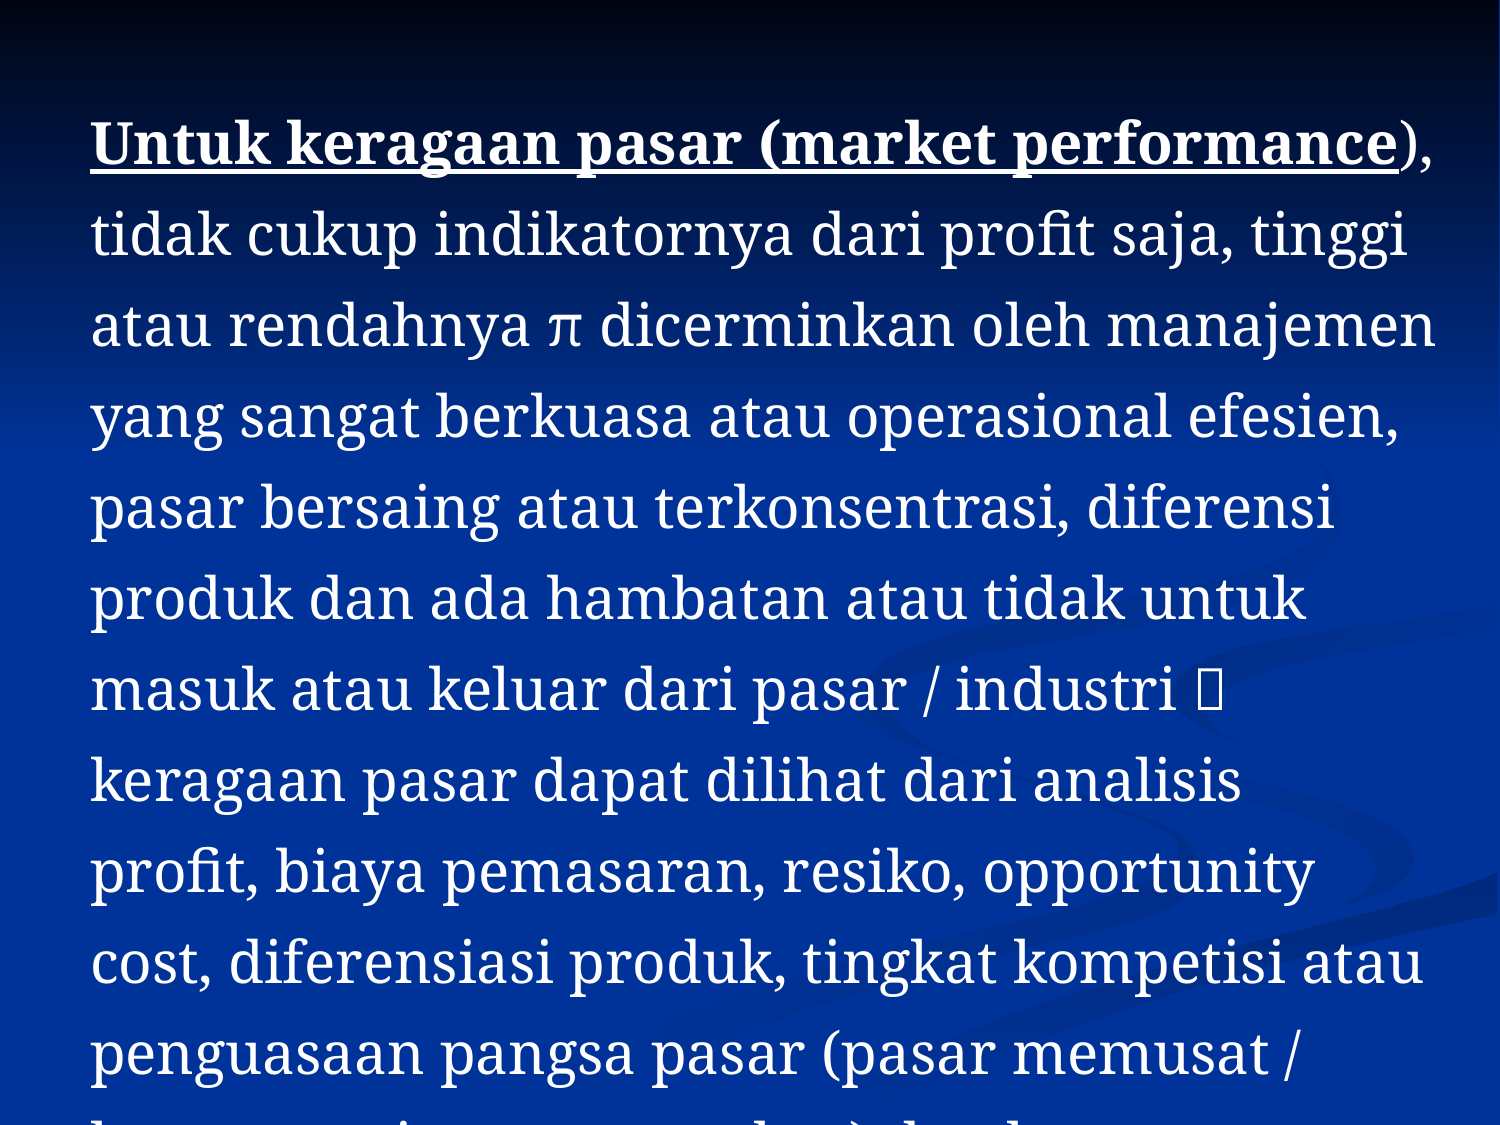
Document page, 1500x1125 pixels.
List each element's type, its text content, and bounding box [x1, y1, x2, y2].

list Untuk keragaan pasar (market performance), tidak cukup indikatornya dari profit saja, tinggi atau rendahnya π dicerminkan oleh manajemen yang sangat berkuasa atau operasional efesien, pasar bersaing atau terkonsentrasi, diferensi produk dan ada hambatan atau tidak untuk masuk atau keluar dari pasar / industri  keragaan pasar dapat dilihat dari analisis profit, biaya pemasaran, resiko, opportunity cost, diferensiasi produk, tingkat kompetisi atau penguasaan pangsa pasar (pasar memusat / konsentrasi atau menyebar) dan kepuasan konsumen. [74, 77, 1460, 1036]
